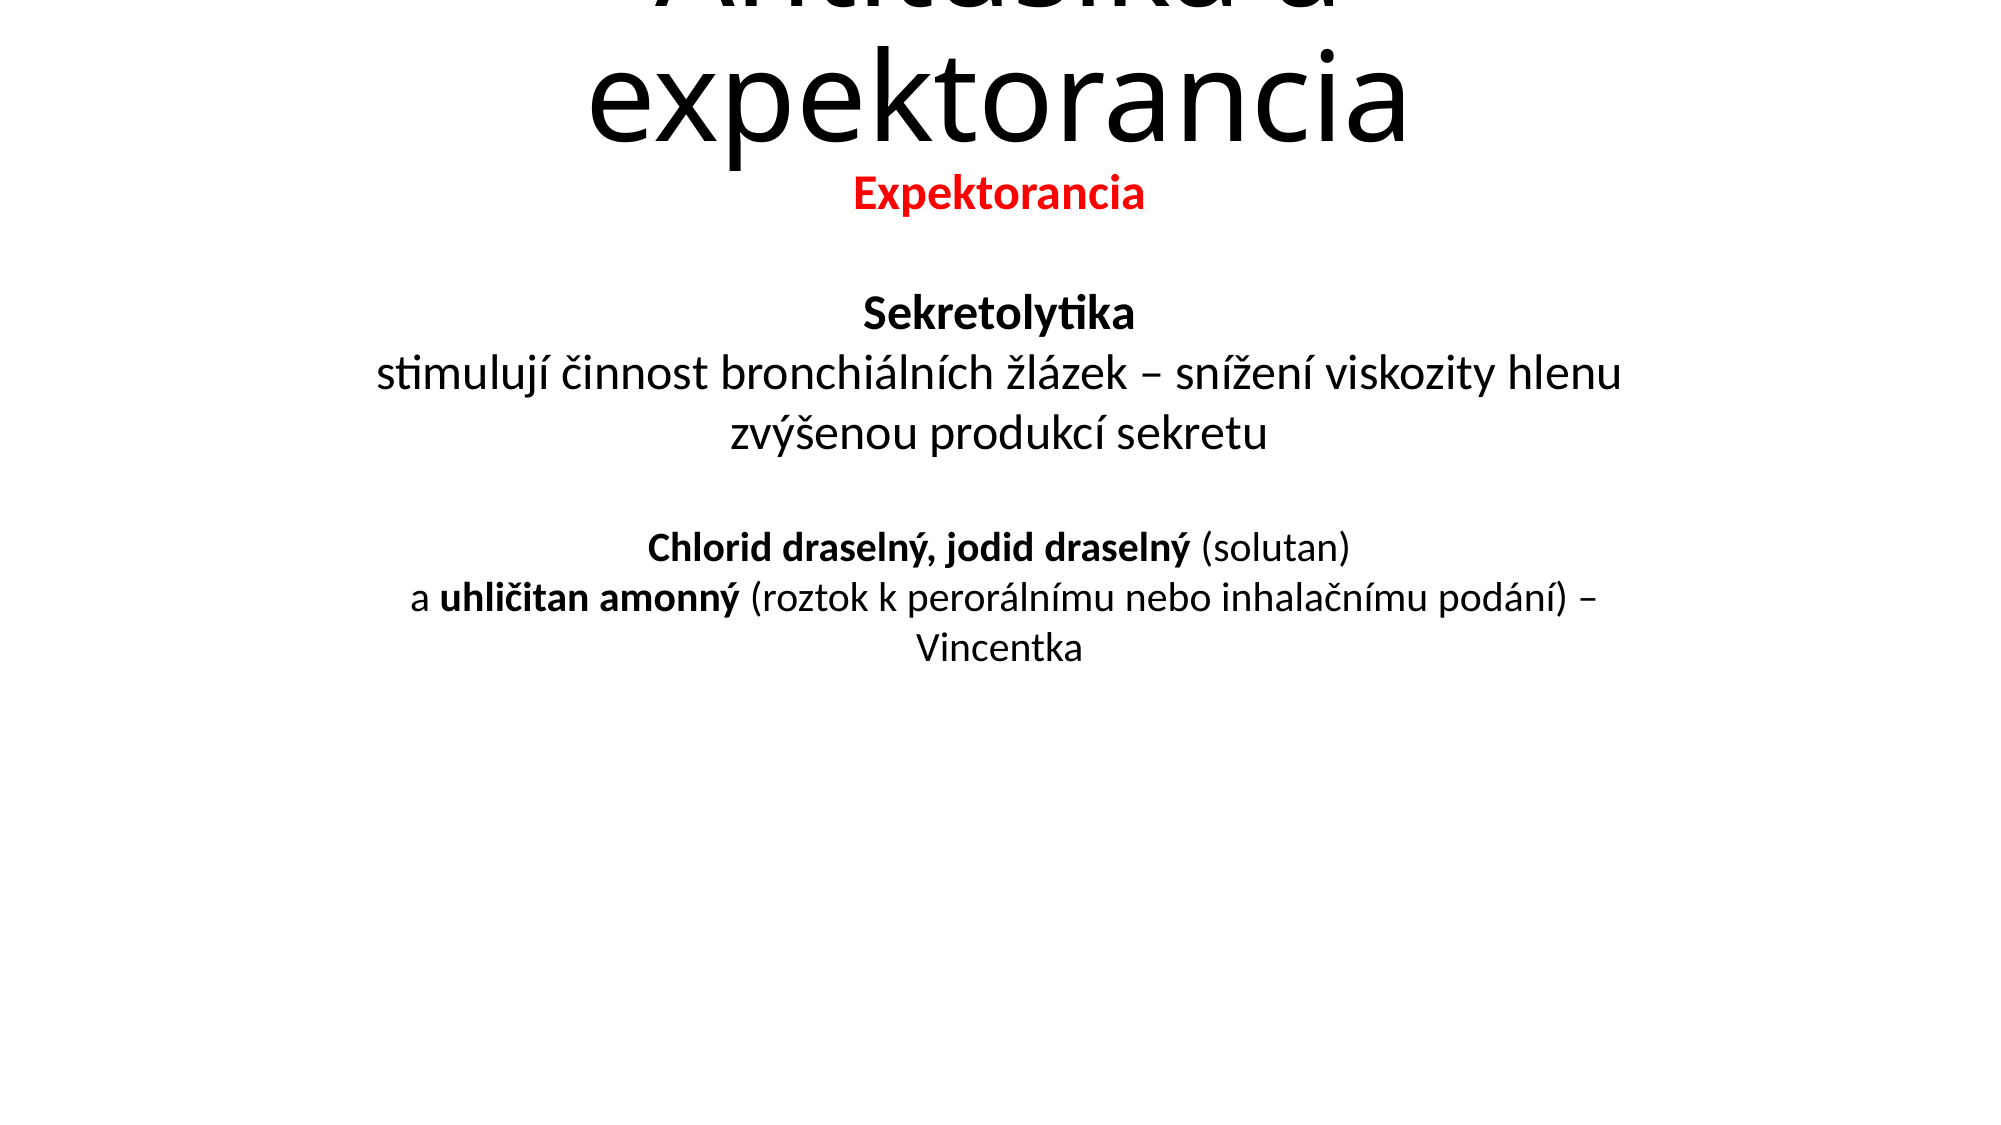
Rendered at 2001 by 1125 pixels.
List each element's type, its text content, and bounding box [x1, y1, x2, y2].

title Antitusika a expektorancia [273, 0, 1727, 176]
text_box Expektorancia Sekretolytika stimulují činnost bronchiálních žlázek – snížení viskozity hlenu zvýšenou produkcí sekretu Chlorid draselný, jodid draselný (solutan) a uhličitan amonný (roztok k perorálnímu nebo inhalačnímu podání) – Vincentka [302, 152, 1698, 728]
